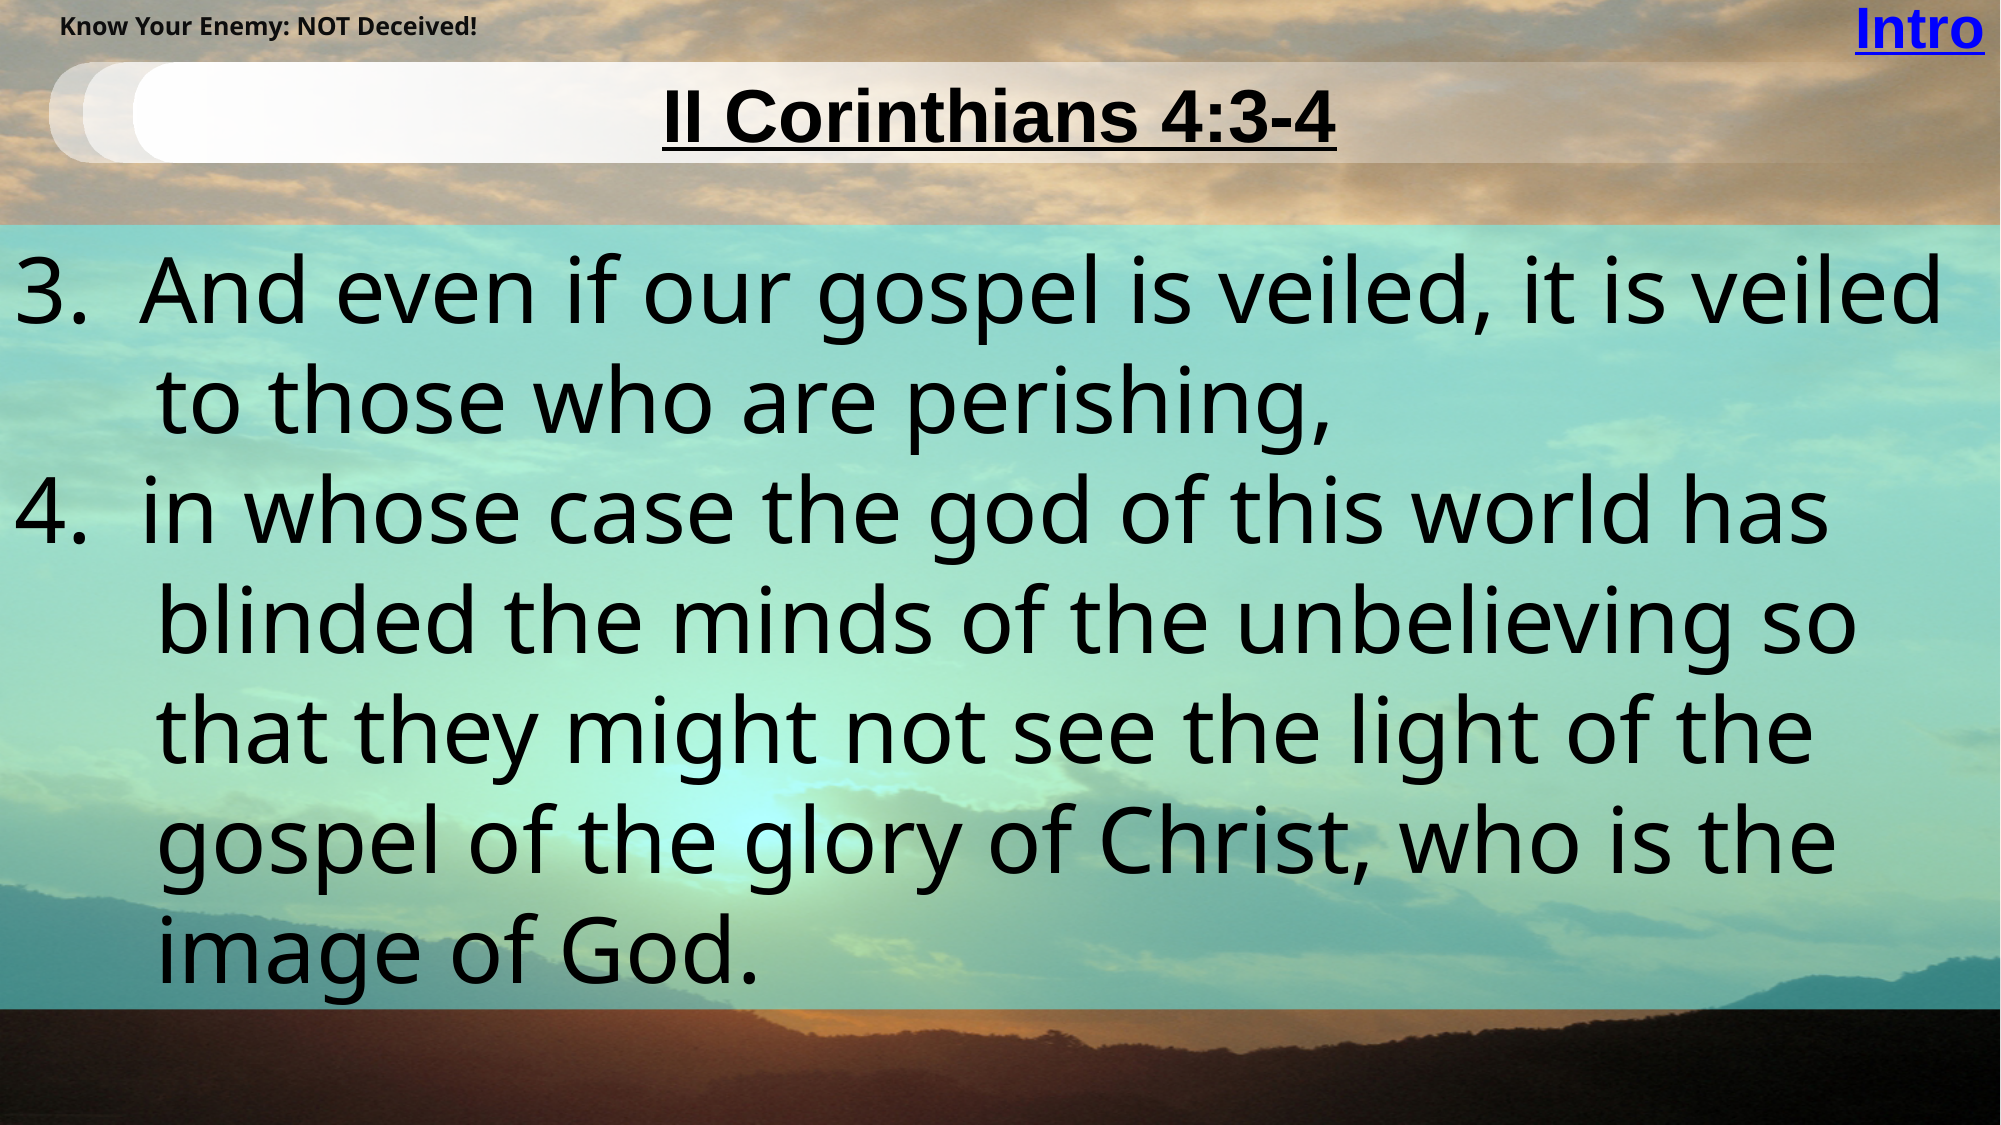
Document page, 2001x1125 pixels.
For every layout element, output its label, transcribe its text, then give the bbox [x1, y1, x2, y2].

title Intro [462, 0, 2000, 50]
text_box II Corinthians 4:3-4 [249, 50, 1750, 175]
text_box 3. And even if our gospel is veiled, it is veiled to those who are perishing, 4. in whose case the god of this world has blinded the minds of the unbelieving so that they might not see the light of the gospel of the glory of Christ, who is the image of God. [0, 224, 2000, 1010]
footer Know Your Enemy: NOT Deceived! [0, 2, 538, 54]
picture [0, 0, 2001, 1125]
